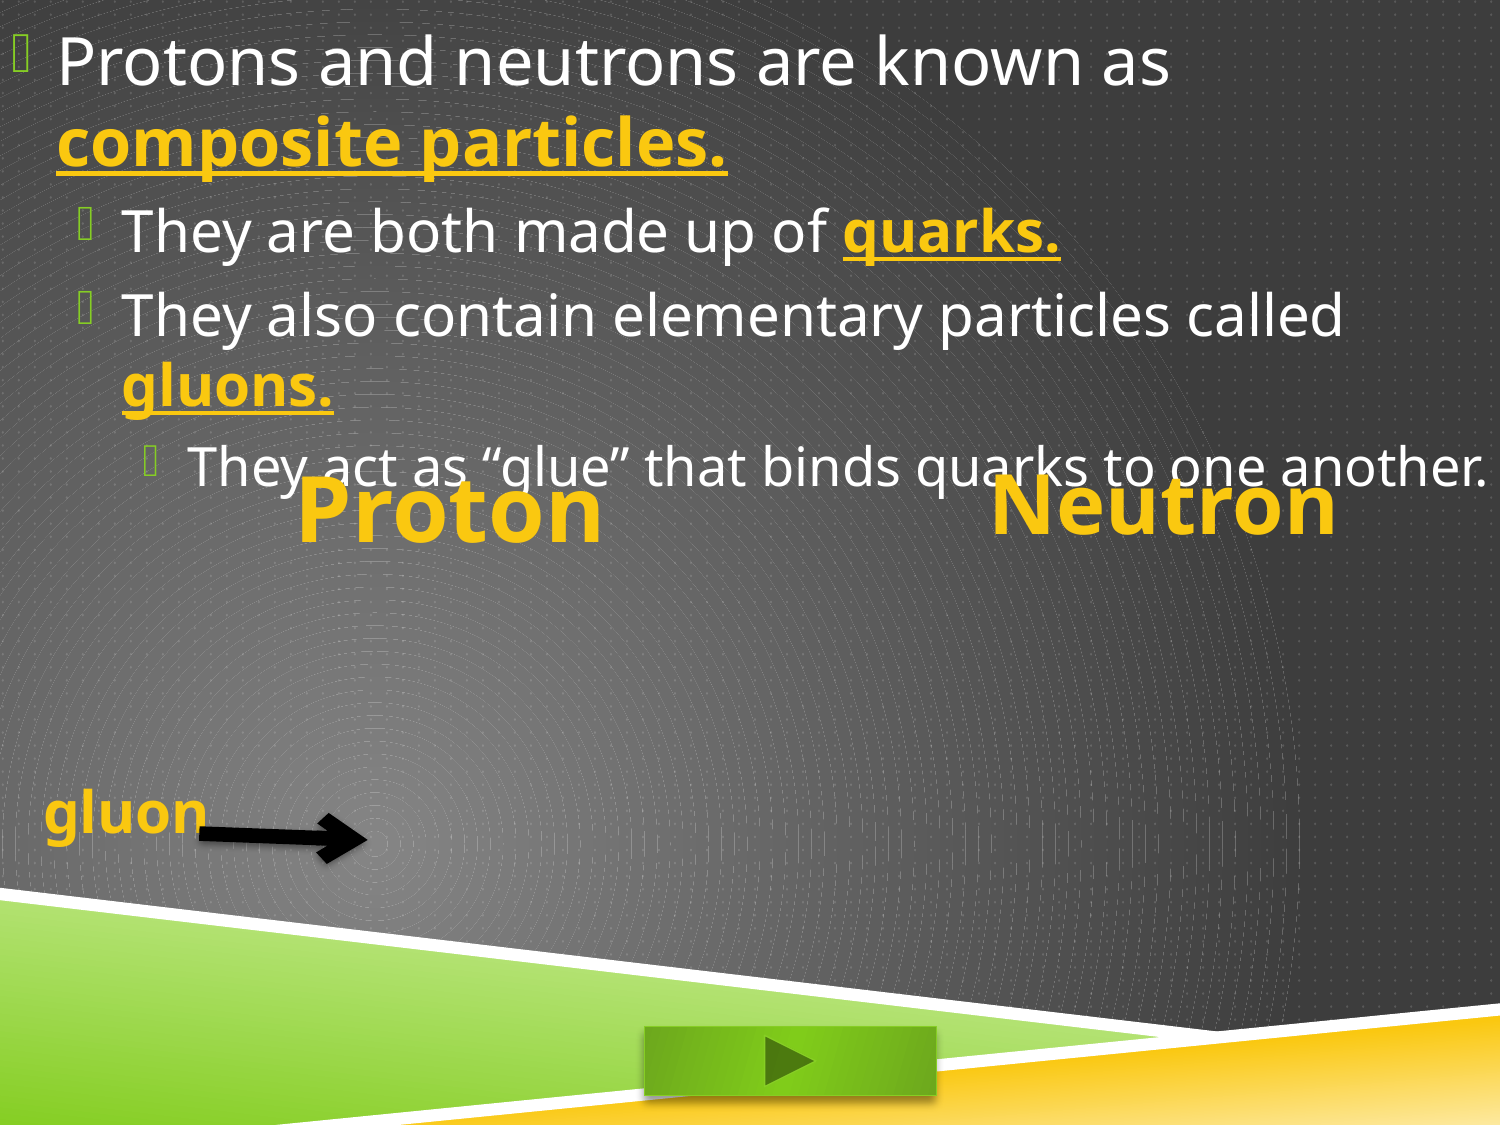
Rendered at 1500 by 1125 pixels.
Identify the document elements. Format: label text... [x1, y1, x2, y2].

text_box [199, 833, 368, 841]
list Protons and neutrons are known as composite particles. They are both made up of quarks. They also contain elementary particles called gluons. They act as “glue” that binds quarks to one another. [0, 11, 1500, 625]
text_box Neutron [973, 443, 1354, 559]
text_box Proton [280, 443, 621, 569]
text_box gluon [28, 767, 225, 853]
text_box [644, 1026, 937, 1096]
